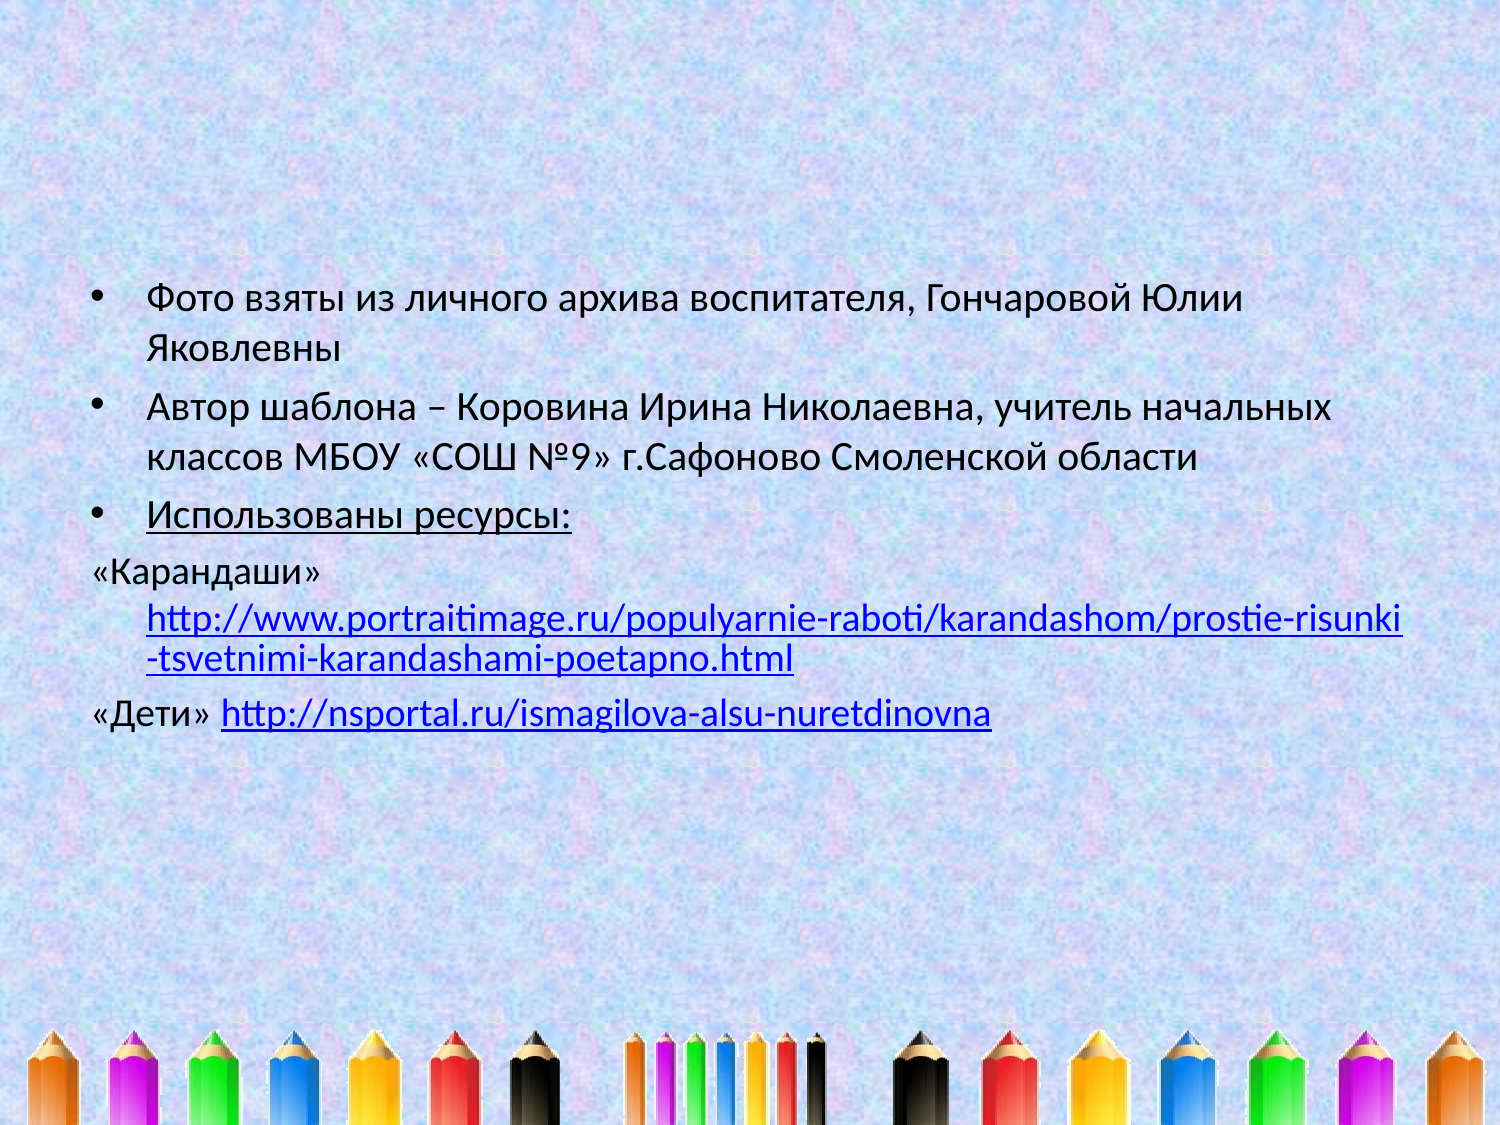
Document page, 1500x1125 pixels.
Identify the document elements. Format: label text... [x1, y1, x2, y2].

picture [0, 0, 1500, 1125]
list Фото взяты из личного архива воспитателя, Гончаровой Юлии Яковлевны Автор шаблона – Коровина Ирина Николаевна, учитель начальных классов МБОУ «СОШ №9» г.Сафоново Смоленской области Использованы ресурсы: «Карандаши» http://www.portraitimage.ru/populyarnie-raboti/karandashom/prostie-risunki-tsvetnimi-karandashami-poetapno.html «Дети» http://nsportal.ru/ismagilova-alsu-nuretdinovna [75, 262, 1425, 1005]
